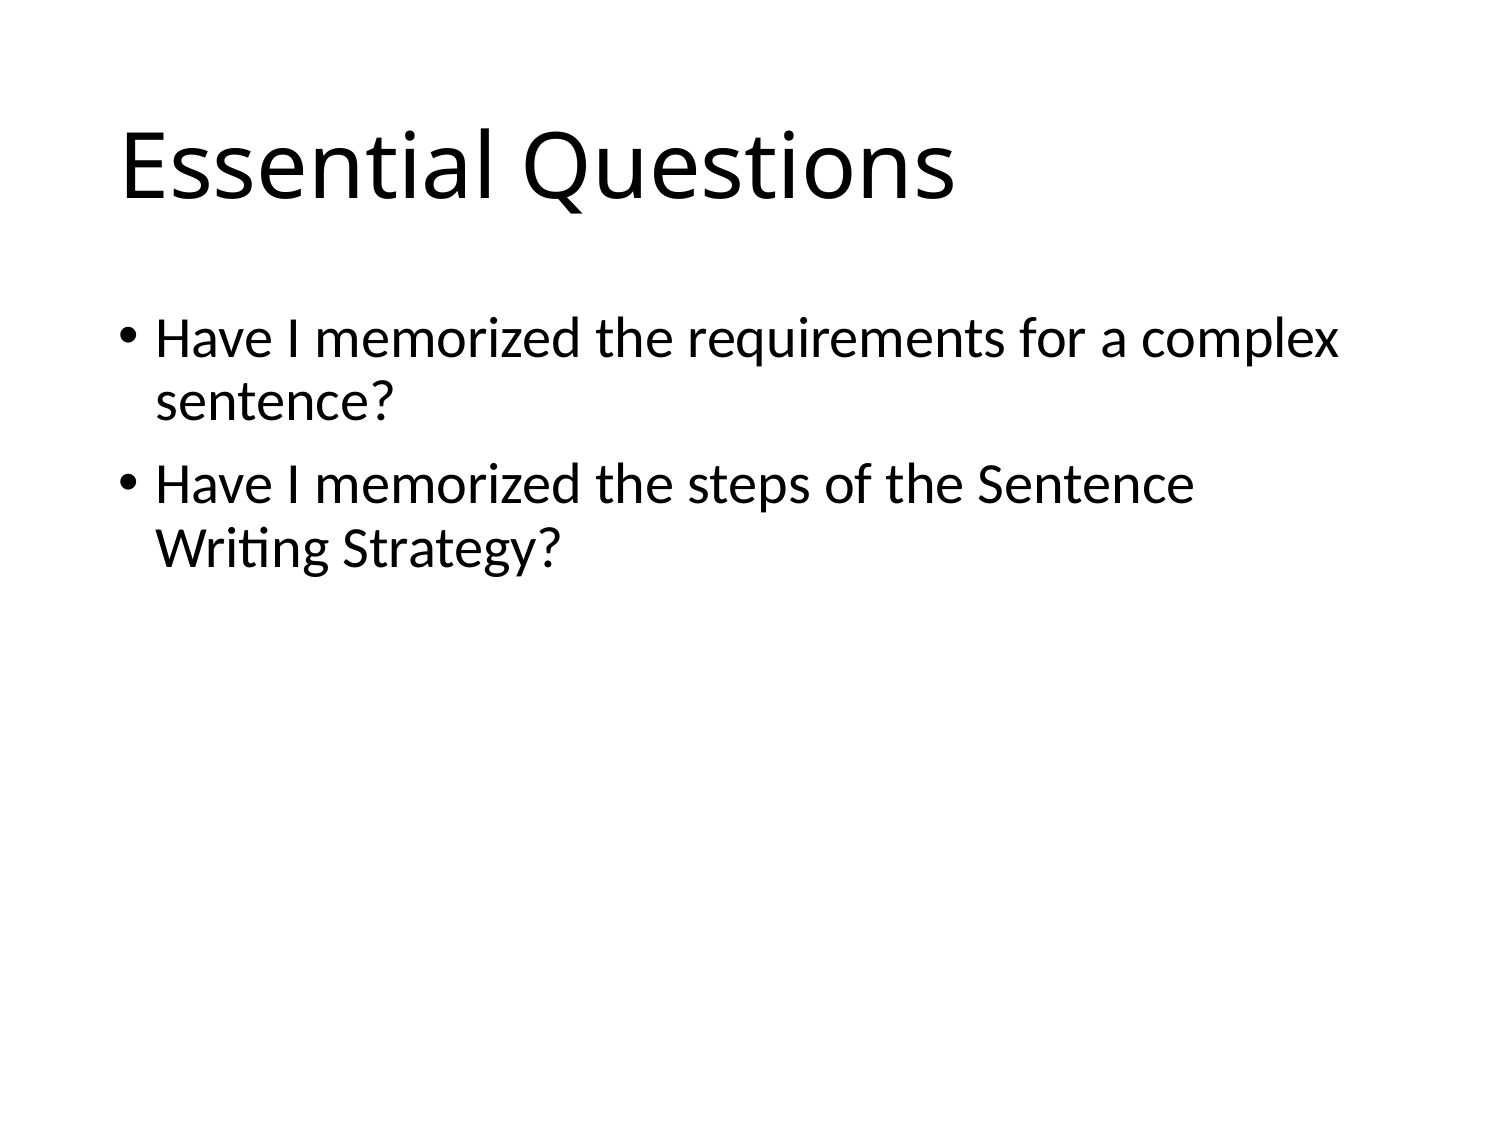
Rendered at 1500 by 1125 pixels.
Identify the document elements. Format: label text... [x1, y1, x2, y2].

list Have I memorized the requirements for a complex sentence? Have I memorized the steps of the Sentence Writing Strategy? [103, 299, 1397, 1014]
title Essential Questions [103, 59, 1397, 278]
